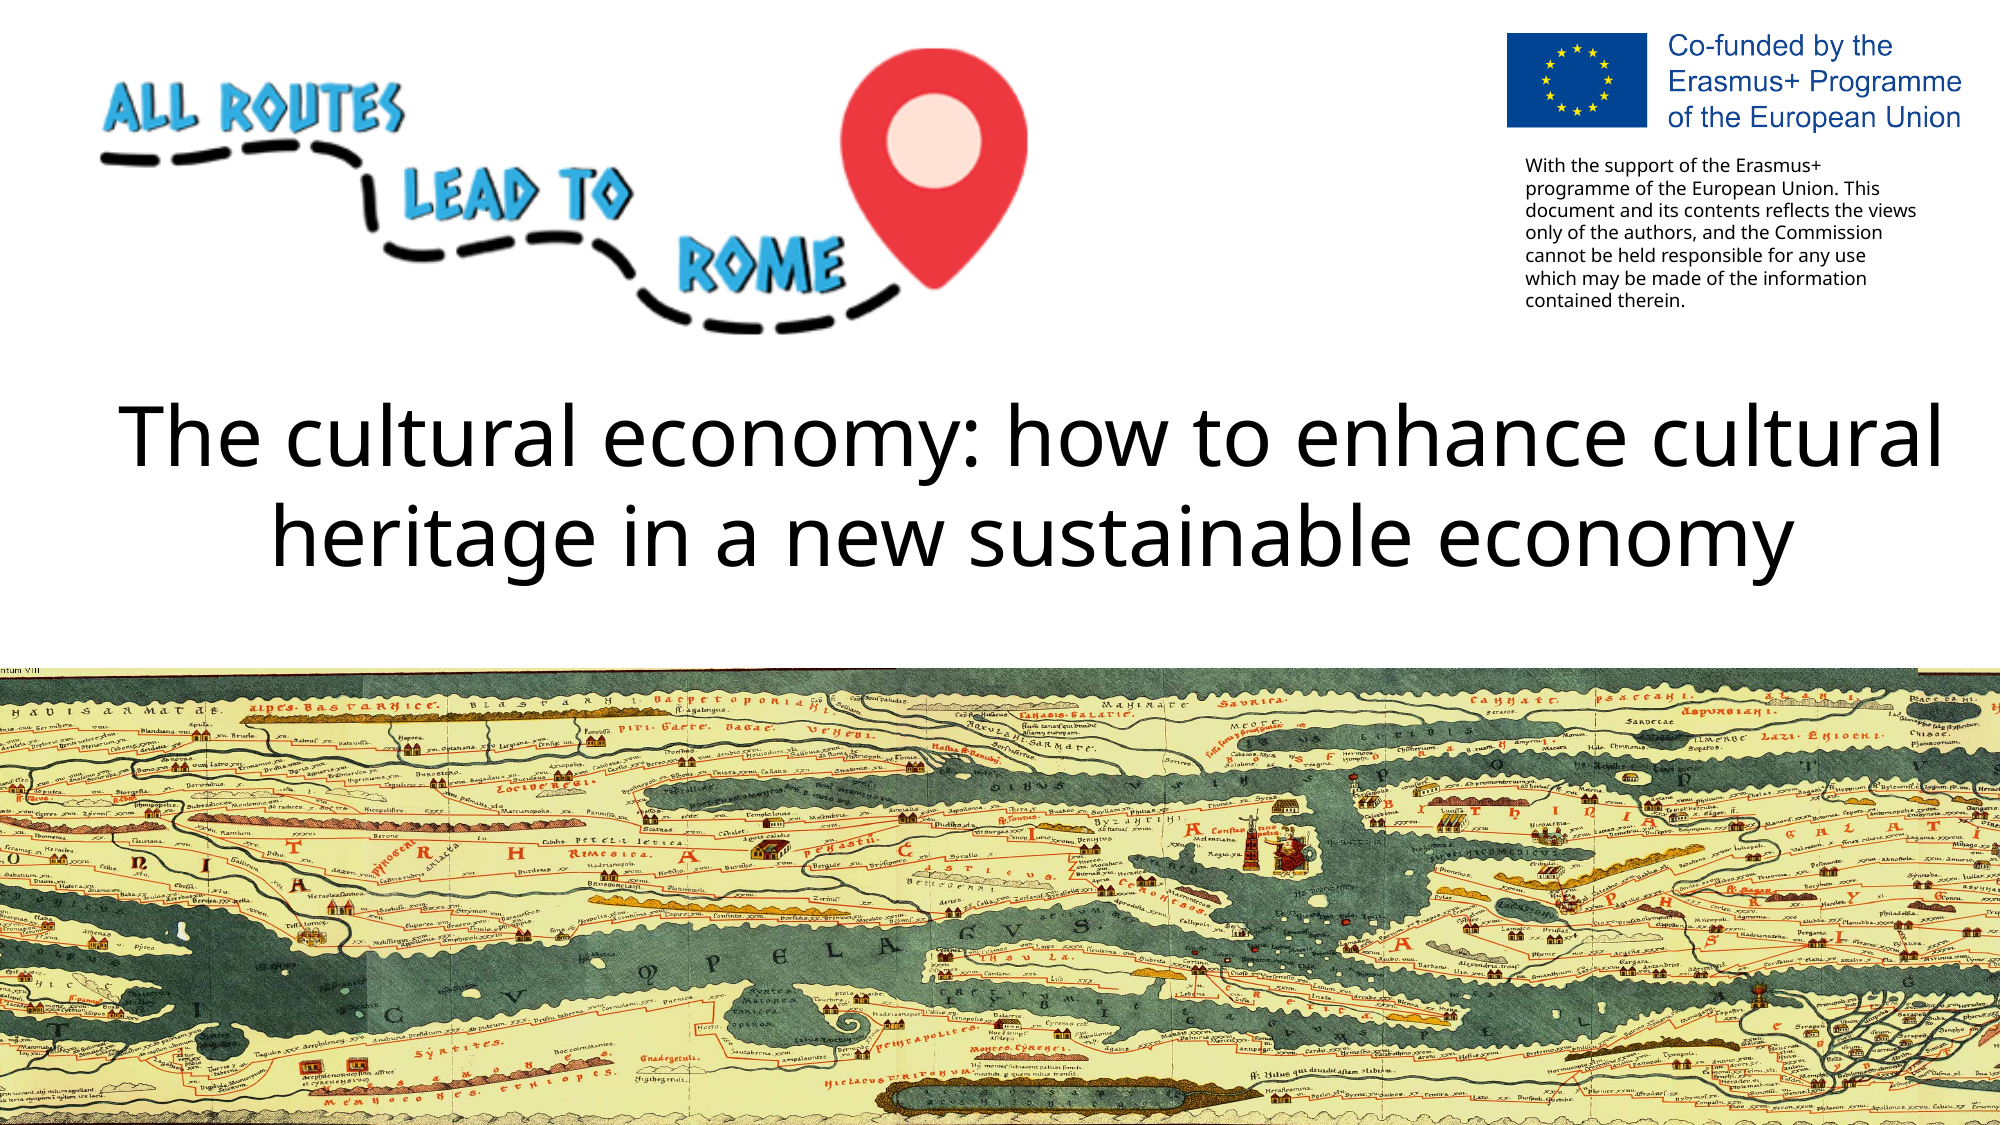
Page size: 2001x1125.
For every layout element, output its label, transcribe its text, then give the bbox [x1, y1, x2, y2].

picture [65, 36, 1066, 350]
text_box The cultural economy: how to enhance cultural heritage in a new sustainable economy [65, 376, 2000, 591]
picture [1506, 33, 1961, 133]
text_box With the support of the Erasmus+ programme of the European Union. This document and its contents reflects the views only of the authors, and the Commission cannot be held responsible for any use which may be made of the information contained therein. [1510, 146, 1934, 341]
picture [0, 668, 2000, 1125]
